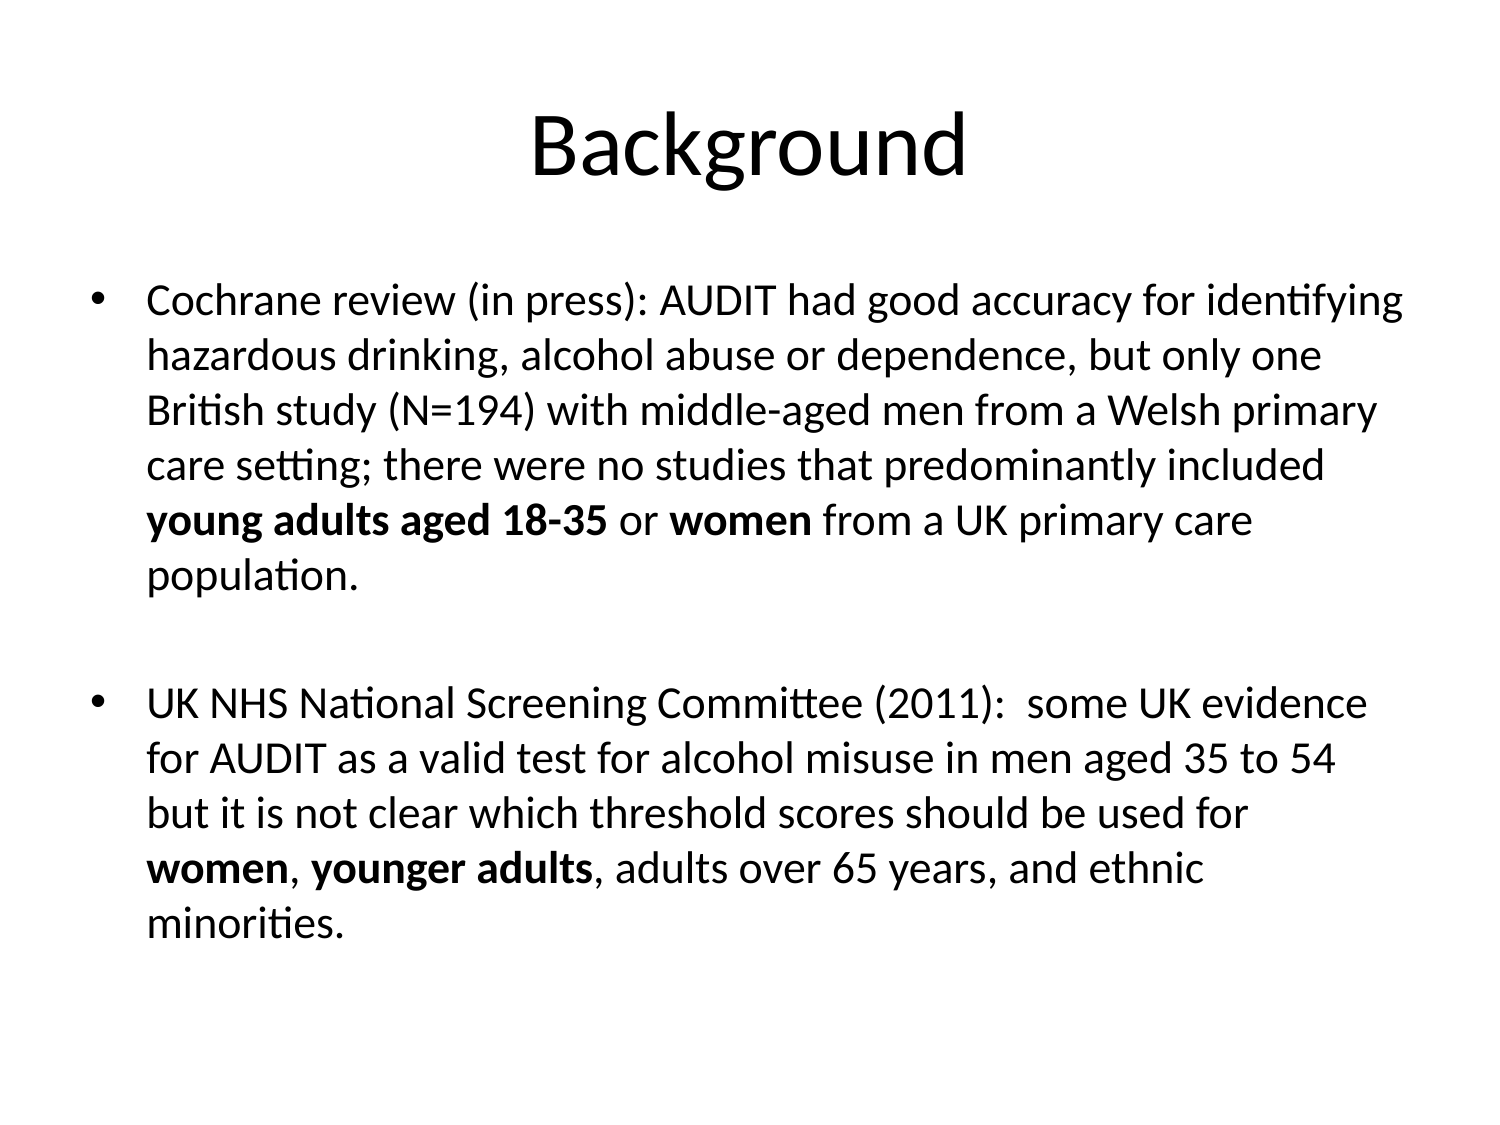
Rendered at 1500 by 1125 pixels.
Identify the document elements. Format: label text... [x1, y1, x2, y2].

list Cochrane review (in press): AUDIT had good accuracy for identifying hazardous drinking, alcohol abuse or dependence, but only one British study (N=194) with middle-aged men from a Welsh primary care setting; there were no studies that predominantly included young adults aged 18-35 or women from a UK primary care population. UK NHS National Screening Committee (2011): some UK evidence for AUDIT as a valid test for alcohol misuse in men aged 35 to 54 but it is not clear which threshold scores should be used for women, younger adults, adults over 65 years, and ethnic minorities. [75, 262, 1425, 1005]
title Background [75, 45, 1425, 233]
